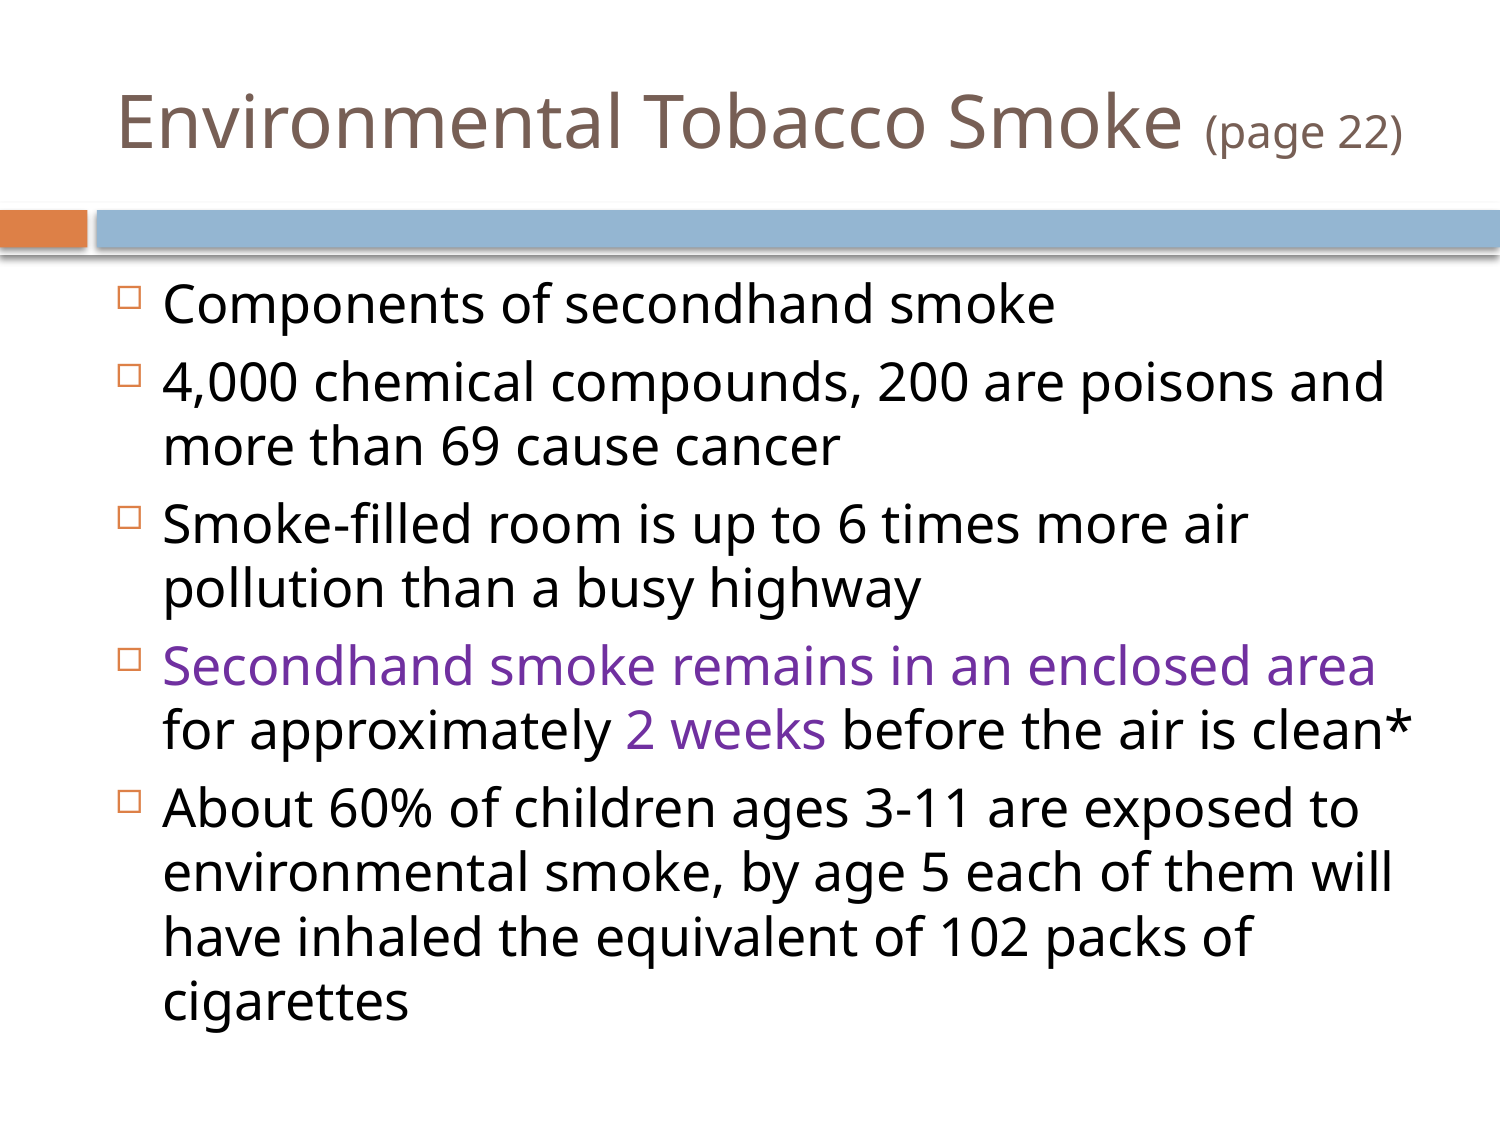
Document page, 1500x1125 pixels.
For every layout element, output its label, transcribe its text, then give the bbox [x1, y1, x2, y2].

title Environmental Tobacco Smoke (page 22) [100, 37, 1438, 200]
list Components of secondhand smoke 4,000 chemical compounds, 200 are poisons and more than 69 cause cancer Smoke-filled room is up to 6 times more air pollution than a busy highway Secondhand smoke remains in an enclosed area for approximately 2 weeks before the air is clean* About 60% of children ages 3-11 are exposed to environmental smoke, by age 5 each of them will have inhaled the equivalent of 102 packs of cigarettes [100, 262, 1438, 1088]
